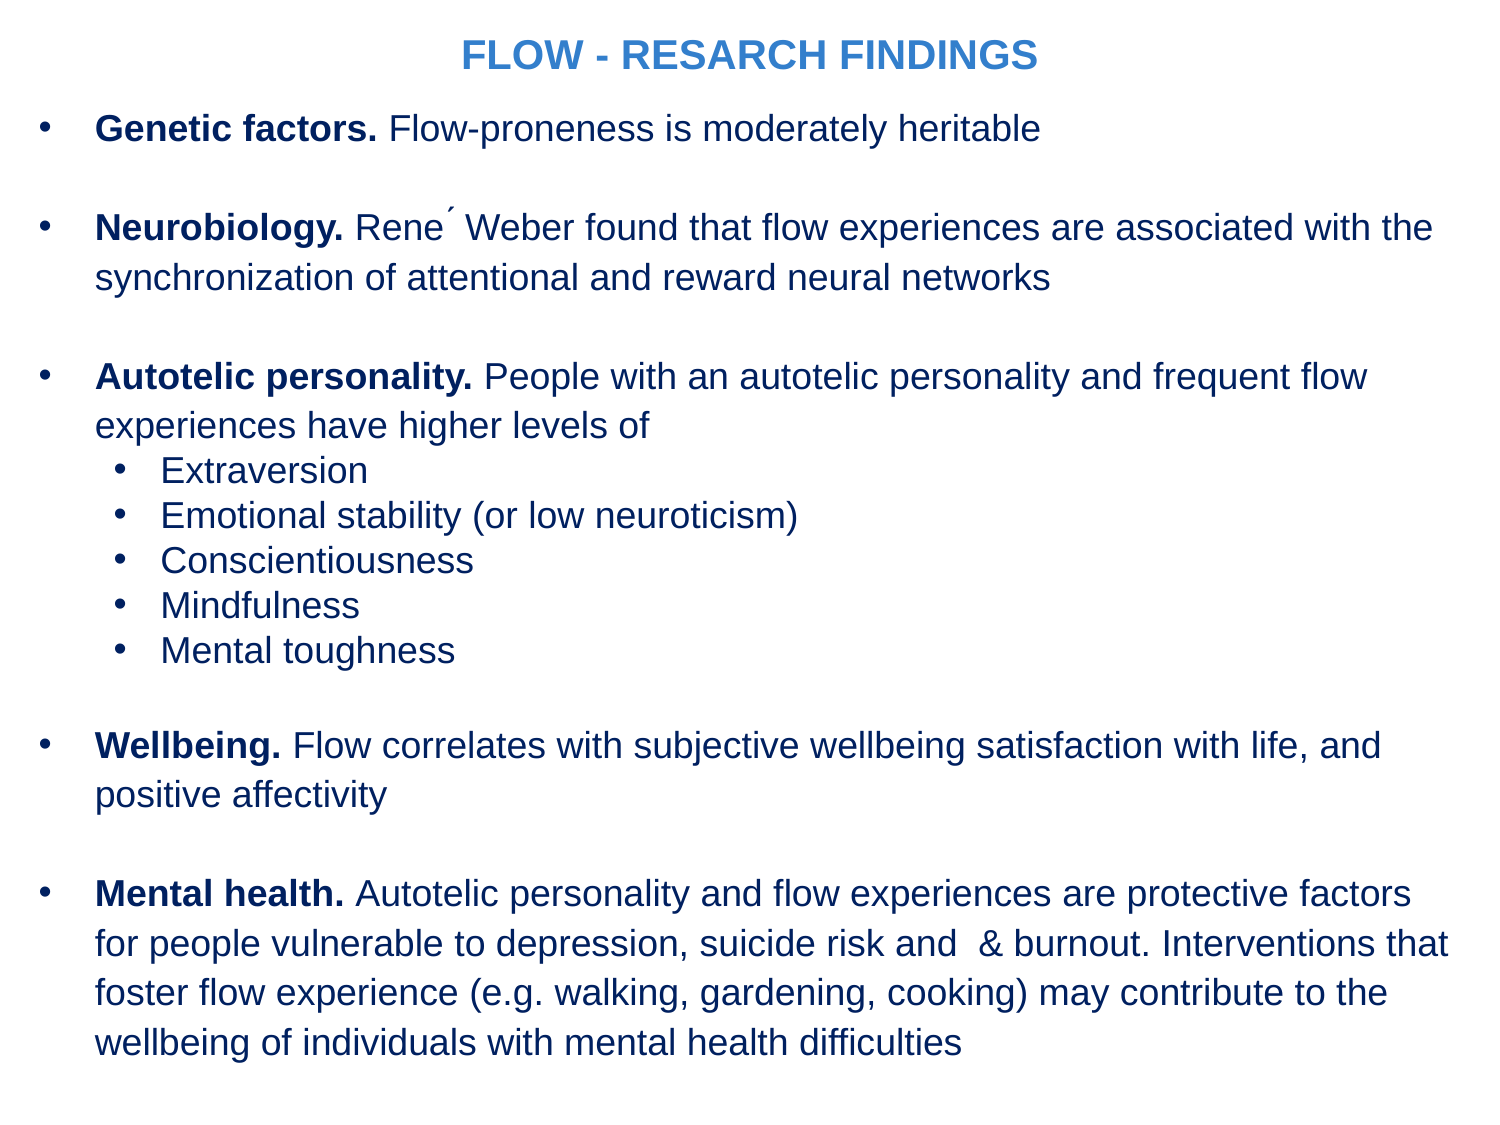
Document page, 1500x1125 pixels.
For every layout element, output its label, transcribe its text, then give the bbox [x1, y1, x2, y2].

text_box FLOW - RESARCH FINDINGS [440, 16, 1060, 79]
text_box Genetic factors. Flow-proneness is moderately heritable Neurobiology. Rene ́ Weber found that flow experiences are associated with the synchronization of attentional and reward neural networks Autotelic personality. People with an autotelic personality and frequent flow experiences have higher levels of Extraversion Emotional stability (or low neuroticism) Conscientiousness Mindfulness Mental toughness Wellbeing. Flow correlates with subjective wellbeing satisfaction with life, and positive affectivity Mental health. Autotelic personality and flow experiences are protective factors for people vulnerable to depression, suicide risk and & burnout. Interventions that foster flow experience (e.g. walking, gardening, cooking) may contribute to the wellbeing of individuals with mental health difficulties [23, 47, 1477, 1125]
